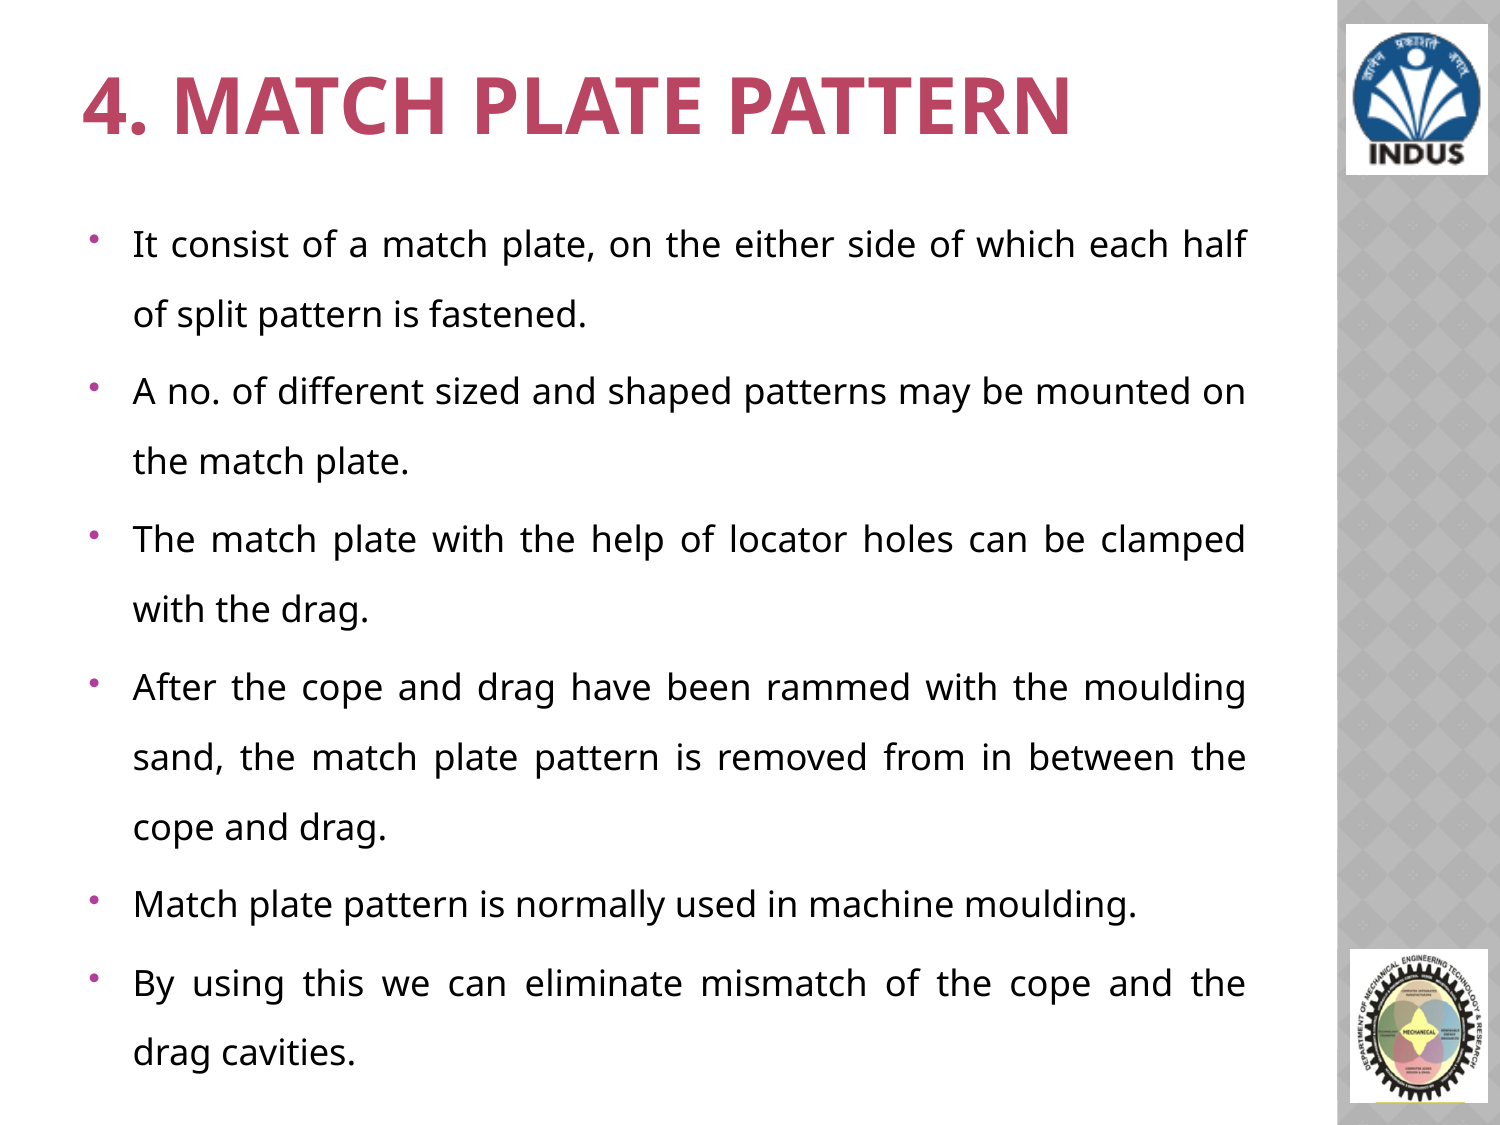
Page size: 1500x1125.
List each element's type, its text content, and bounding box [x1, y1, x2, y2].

picture [1349, 949, 1488, 1104]
picture [1346, 24, 1488, 176]
list It consist of a match plate, on the either side of which each half of split pattern is fastened. A no. of different sized and shaped patterns may be mounted on the match plate. The match plate with the help of locator holes can be clamped with the drag. After the cope and drag have been rammed with the moulding sand, the match plate pattern is removed from in between the cope and drag. Match plate pattern is normally used in machine moulding. By using this we can eliminate mismatch of the cope and the drag cavities. [75, 187, 1263, 1088]
title 4. Match plate pattern [75, 50, 1263, 150]
